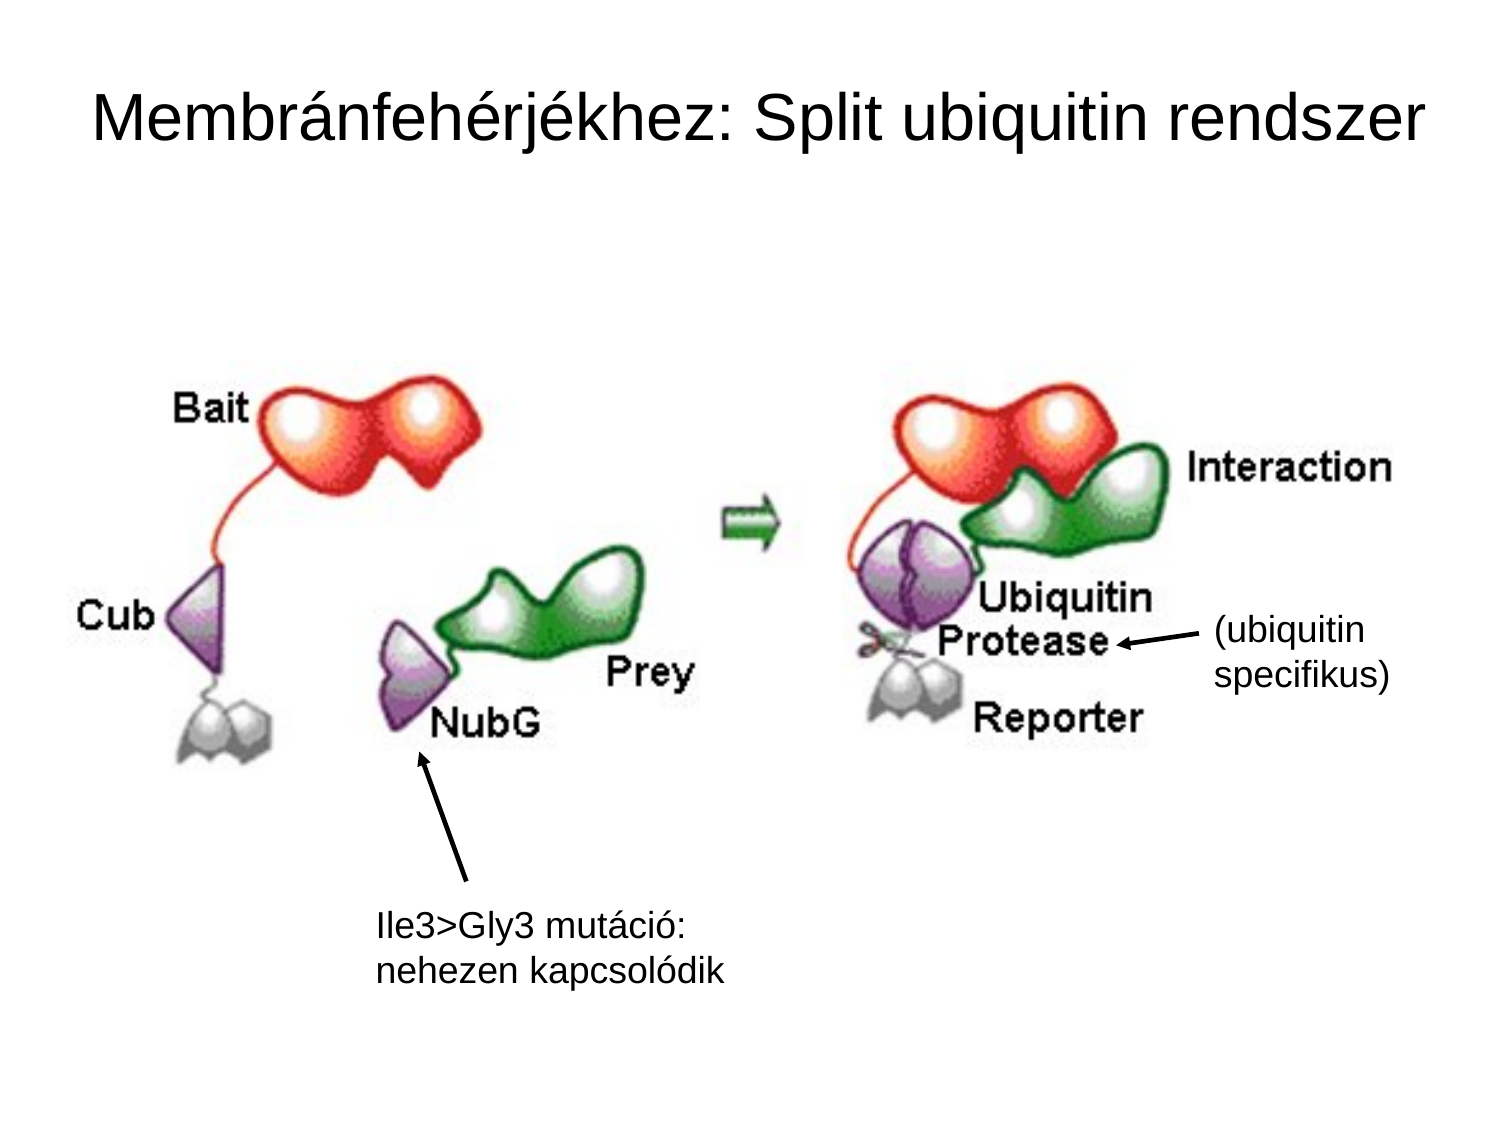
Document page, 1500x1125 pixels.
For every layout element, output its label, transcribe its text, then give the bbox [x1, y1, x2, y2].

picture [52, 349, 1412, 779]
text_box Ile3>Gly3 mutáció: nehezen kapcsolódik [360, 893, 740, 998]
text_box Membránfehérjékhez: Split ubiquitin rendszer [76, 66, 1443, 161]
